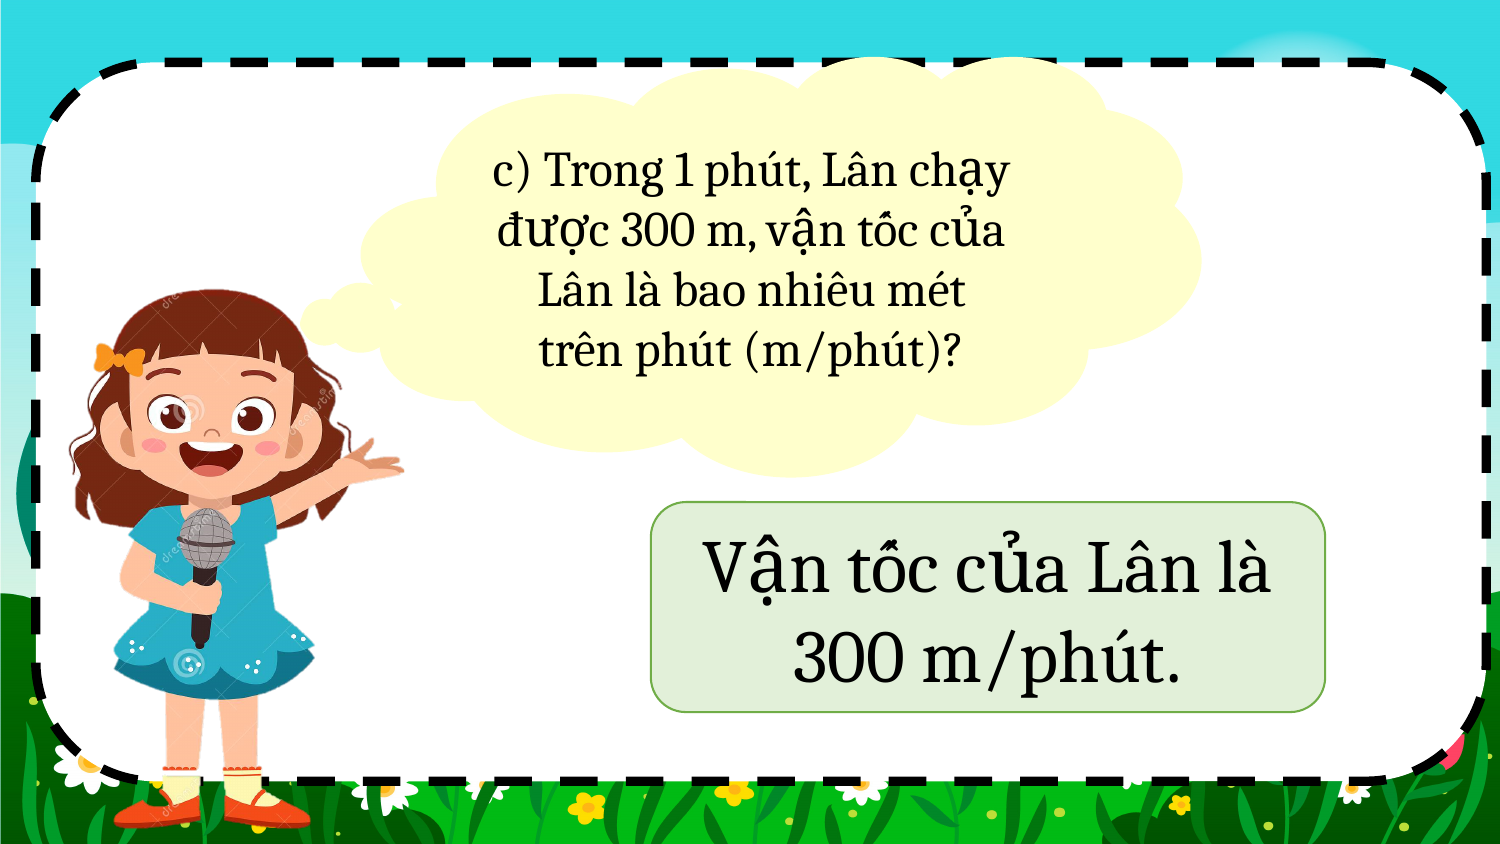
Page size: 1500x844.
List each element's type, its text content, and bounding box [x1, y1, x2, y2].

text_box [405, 61, 1488, 783]
picture [0, 0, 1500, 844]
text_box [34, 61, 834, 735]
text_box Vận tốc của Lân là 300 m/phút. [649, 500, 1327, 714]
text_box c) Trong 1 phút, Lân chạy được 300 m, vận tốc của Lân là bao nhiêu mét trên phút (m/phút)? [359, 56, 1203, 479]
